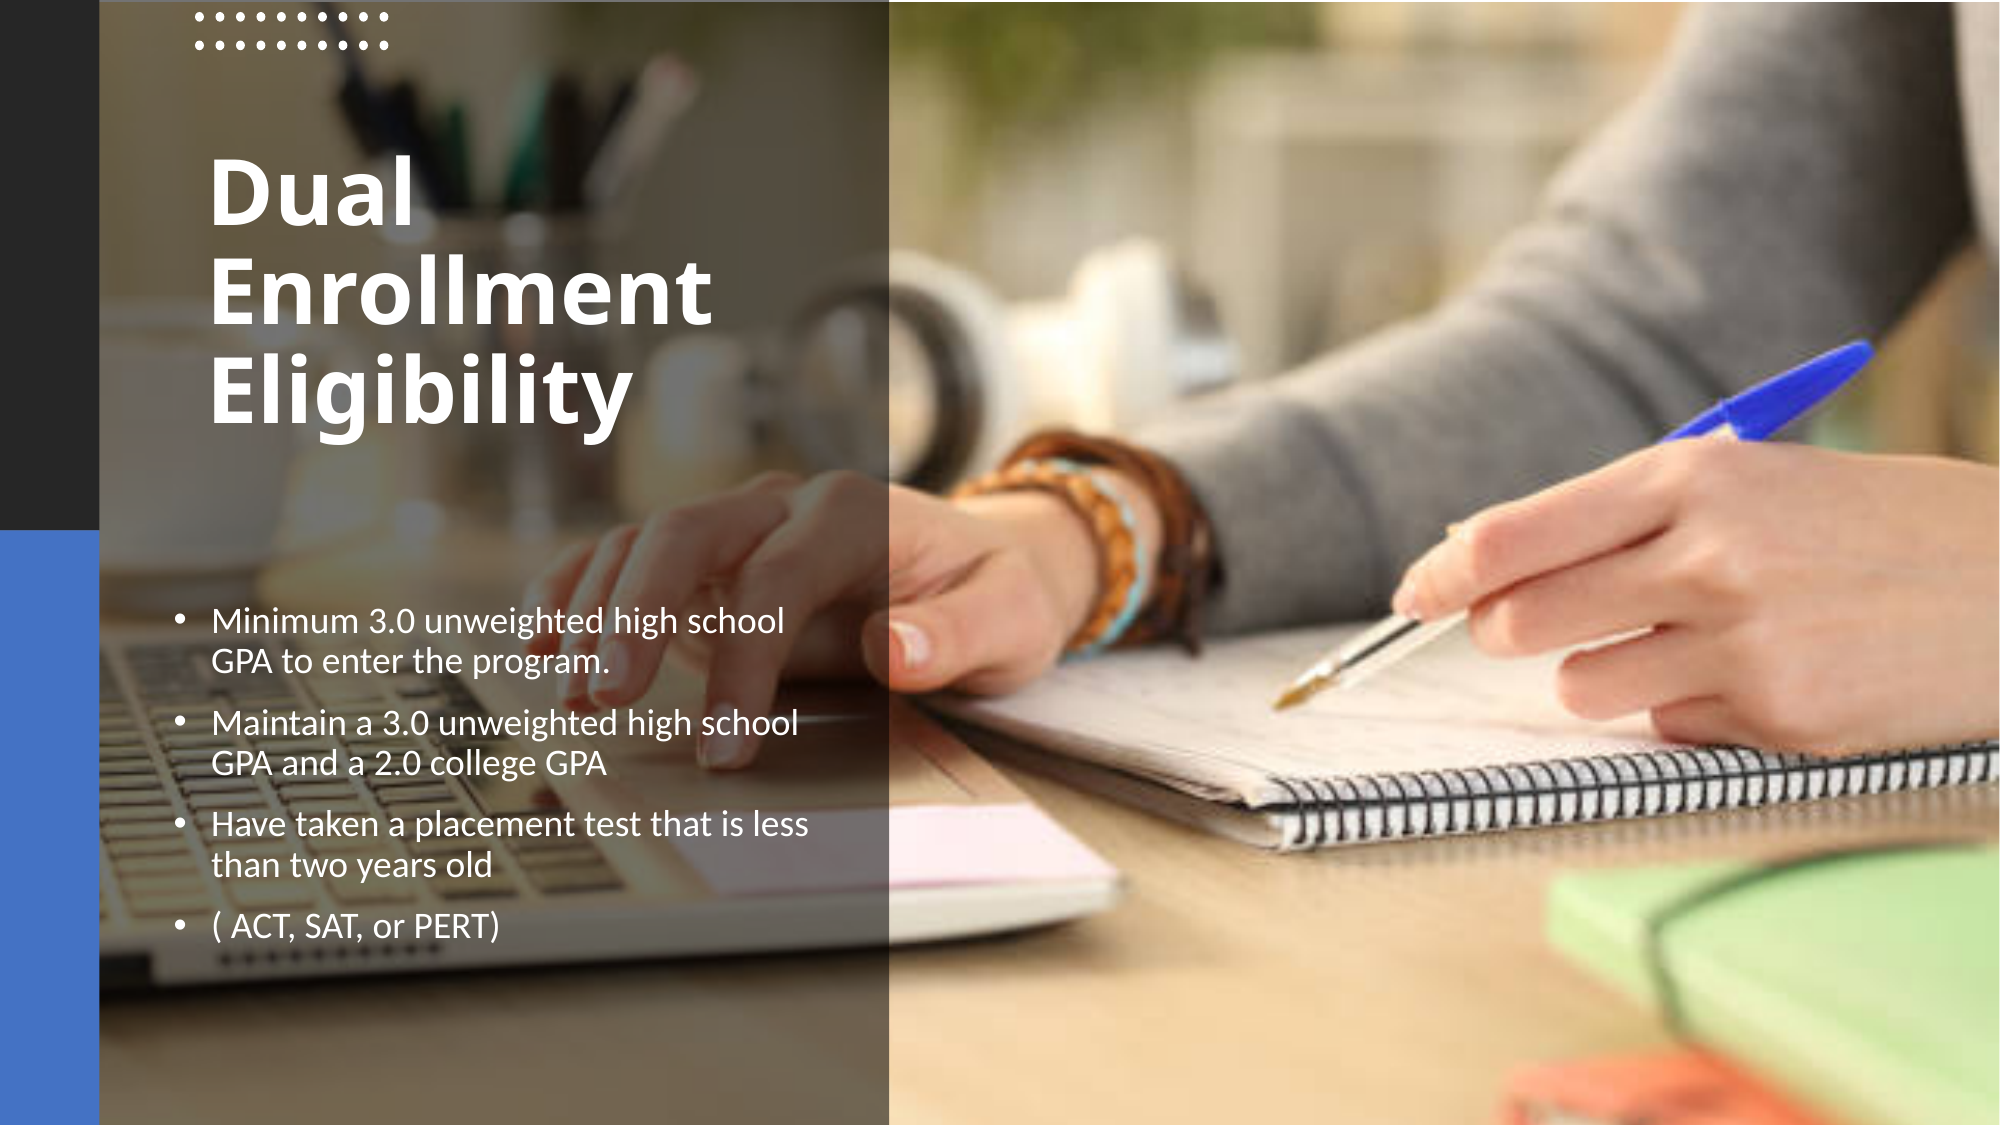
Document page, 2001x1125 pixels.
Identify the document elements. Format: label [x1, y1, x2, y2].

text_box [0, 0, 100, 529]
list [98, 2, 2000, 1125]
text_box [194, 11, 389, 51]
text_box [0, 529, 98, 1125]
